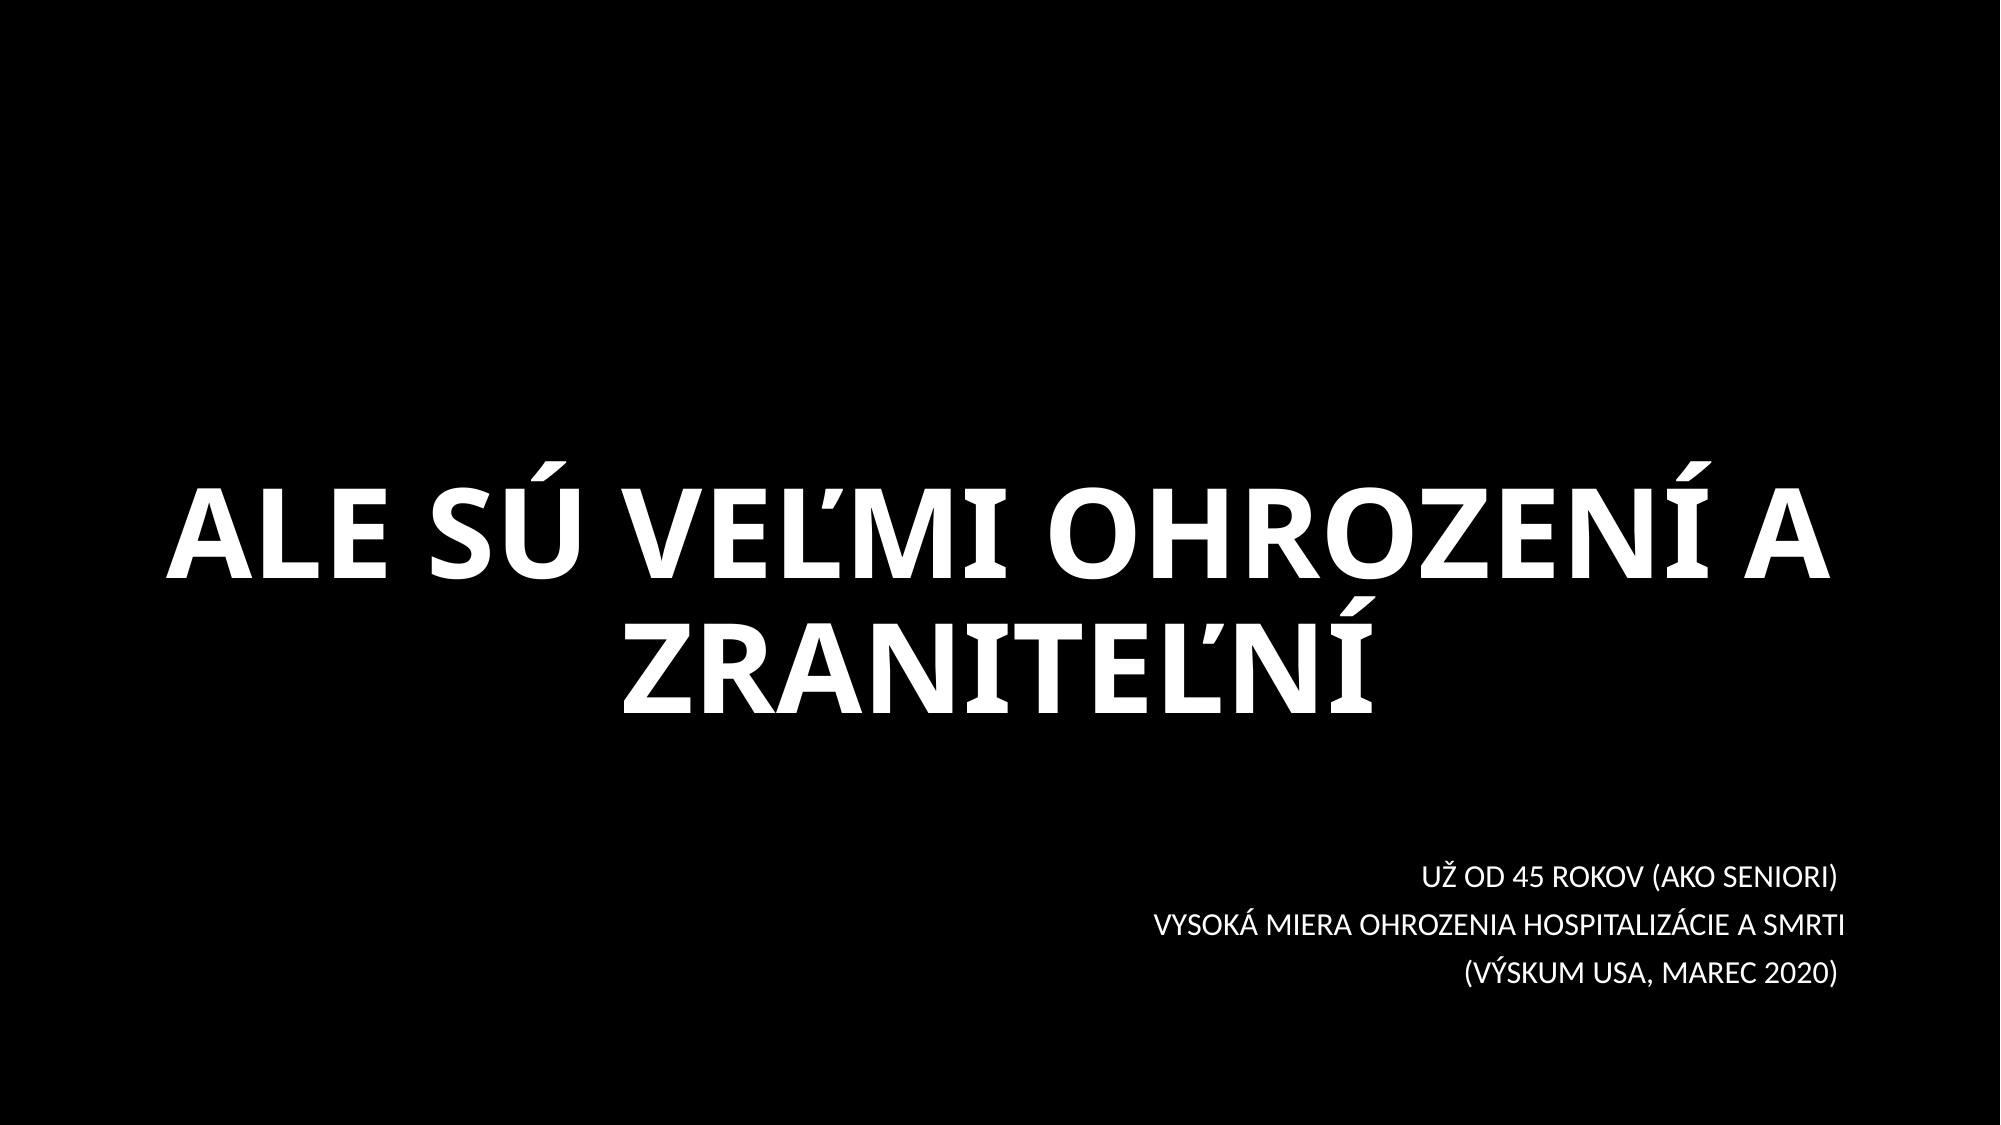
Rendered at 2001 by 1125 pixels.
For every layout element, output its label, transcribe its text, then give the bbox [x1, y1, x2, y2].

title ALE SÚ VEĽMI OHROZENÍ A ZRANITEĽNÍ [136, 280, 1862, 749]
list UŽ OD 45 ROKOV (AKO SENIORI) VYSOKÁ MIERA OHROZENIA HOSPITALIZÁCIE A SMRTI (VÝSKUM USA, MAREC 2020) [136, 752, 1862, 999]
